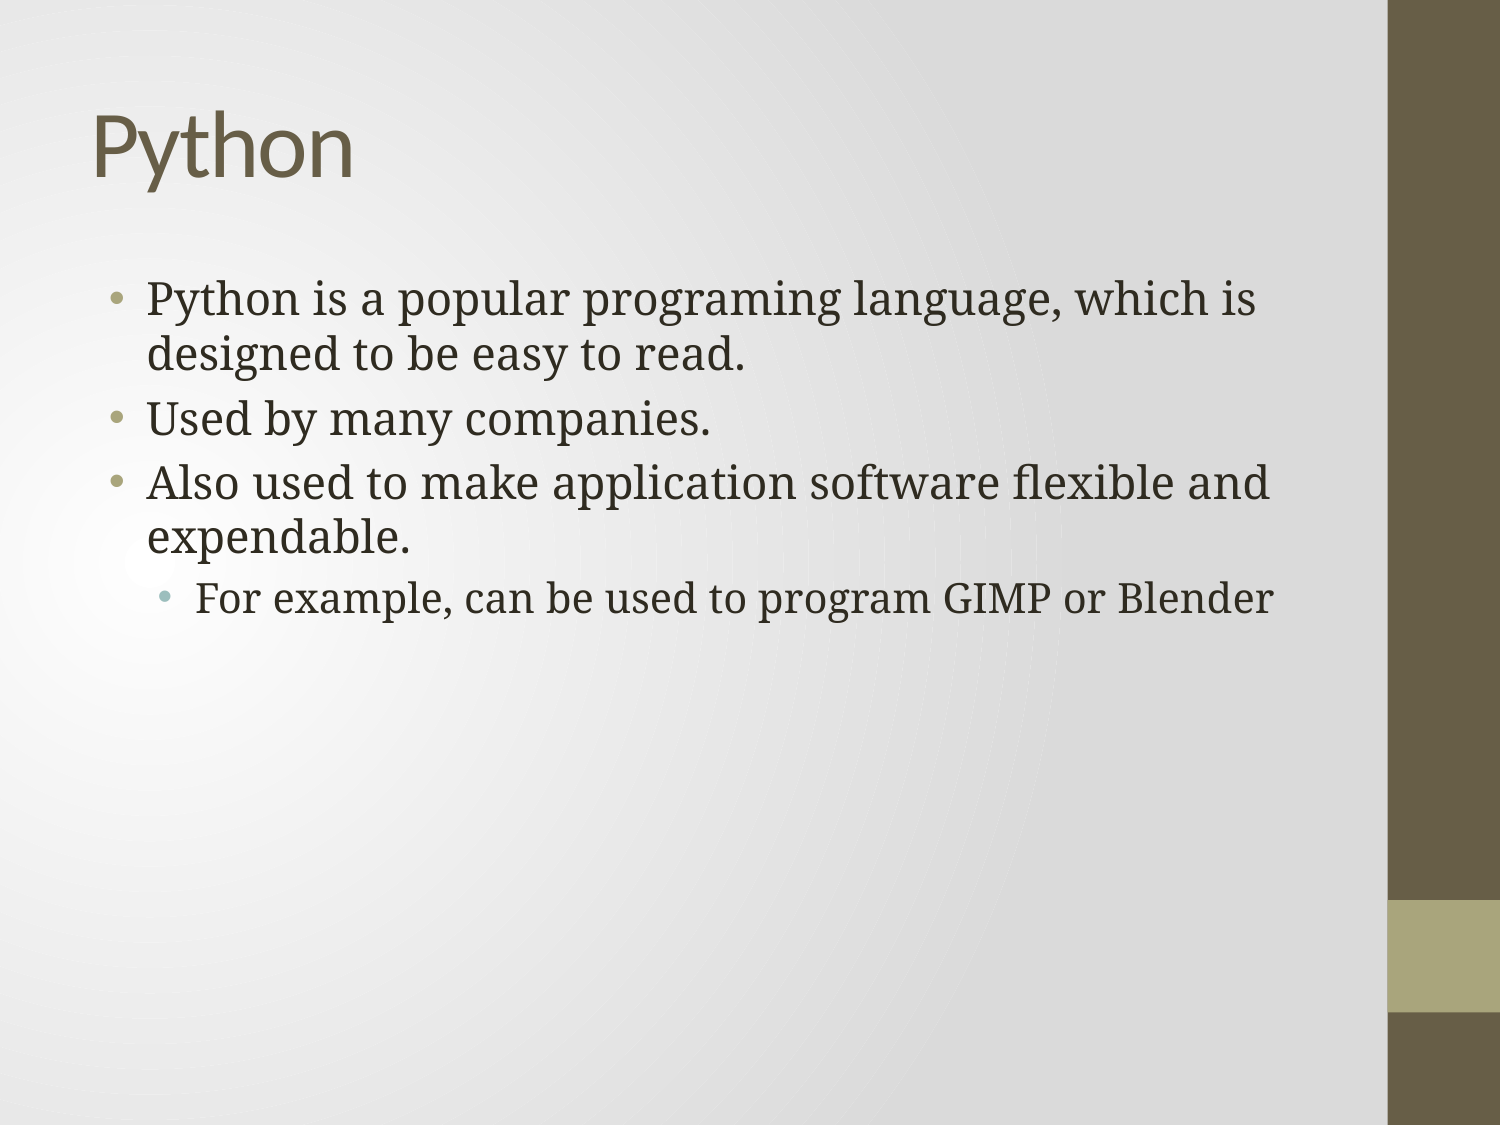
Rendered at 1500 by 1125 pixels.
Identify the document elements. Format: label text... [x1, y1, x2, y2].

title Python [75, 45, 1325, 233]
list Python is a popular programing language, which is designed to be easy to read. Used by many companies. Also used to make application software flexible and expendable. For example, can be used to program GIMP or Blender [75, 262, 1325, 1050]
